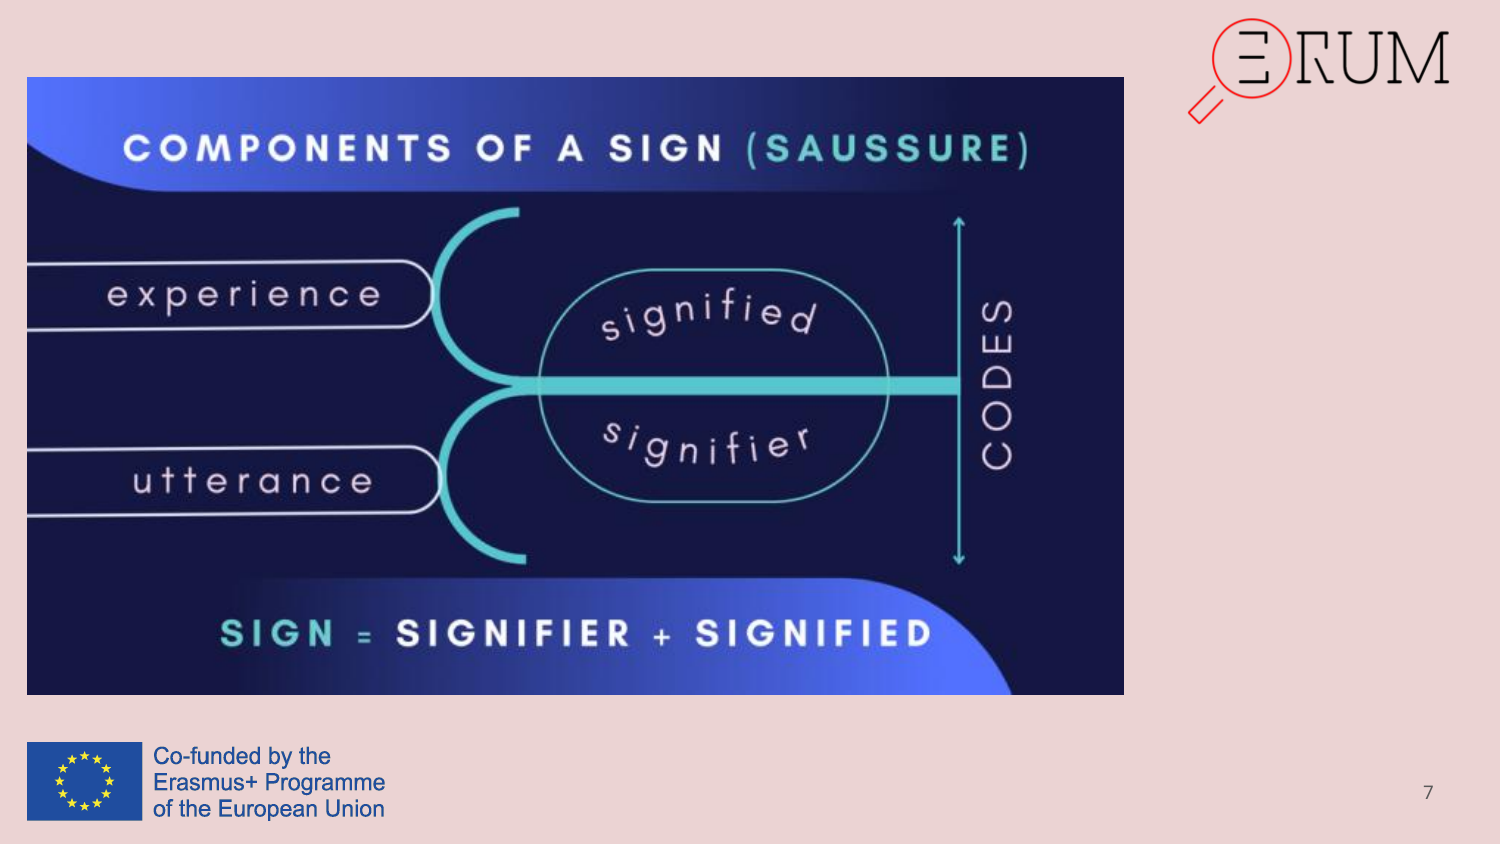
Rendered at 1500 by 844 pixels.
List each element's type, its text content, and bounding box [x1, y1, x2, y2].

slide_number 7 [1358, 761, 1449, 826]
picture [27, 77, 1124, 695]
picture [1136, 0, 1500, 137]
picture [27, 742, 385, 821]
